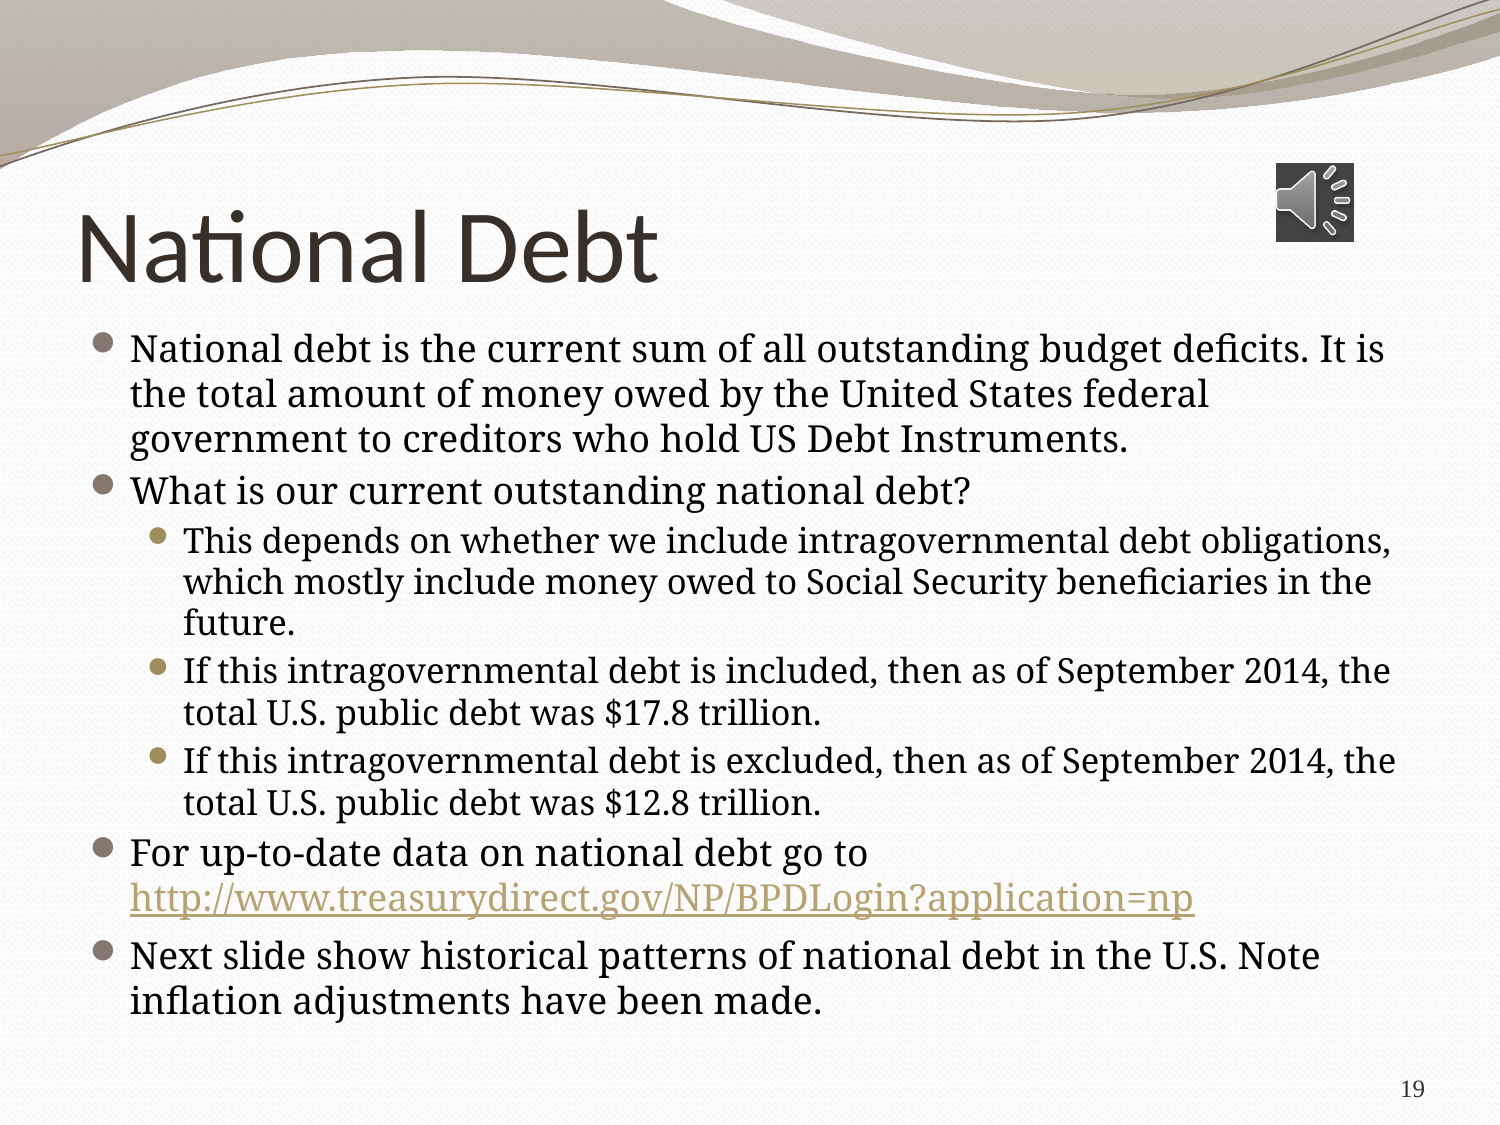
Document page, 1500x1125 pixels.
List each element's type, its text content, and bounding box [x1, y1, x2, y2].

slide_number 19 [1299, 1042, 1425, 1103]
list National debt is the current sum of all outstanding budget deficits. It is the total amount of money owed by the United States federal government to creditors who hold US Debt Instruments. What is our current outstanding national debt? This depends on whether we include intragovernmental debt obligations, which mostly include money owed to Social Security beneficiaries in the future. If this intragovernmental debt is included, then as of September 2014, the total U.S. public debt was $17.8 trillion. If this intragovernmental debt is excluded, then as of September 2014, the total U.S. public debt was $12.8 trillion. For up-to-date data on national debt go to http://www.treasurydirect.gov/NP/BPDLogin?application=np Next slide show historical patterns of national debt in the U.S. Note inflation adjustments have been made. [75, 317, 1425, 1038]
picture [1274, 162, 1356, 243]
title National Debt [75, 115, 1425, 303]
